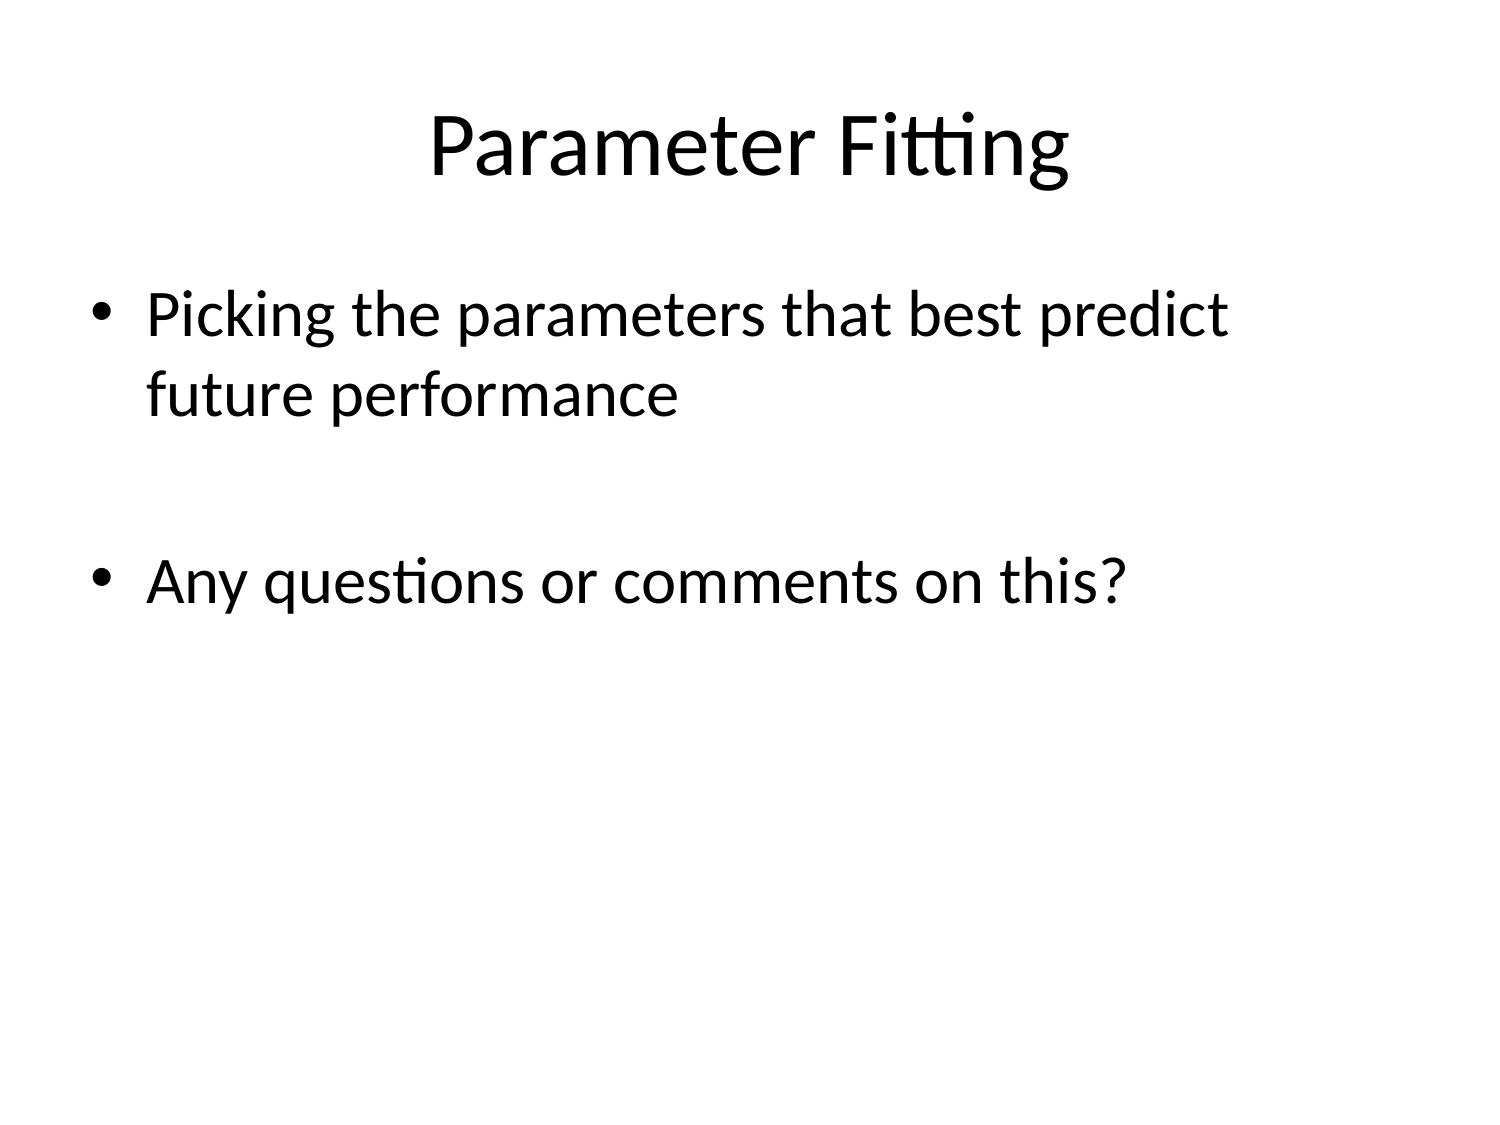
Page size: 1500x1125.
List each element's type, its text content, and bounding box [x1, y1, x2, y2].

list Picking the parameters that best predict future performance Any questions or comments on this? [75, 262, 1425, 1005]
title Parameter Fitting [75, 45, 1425, 233]
